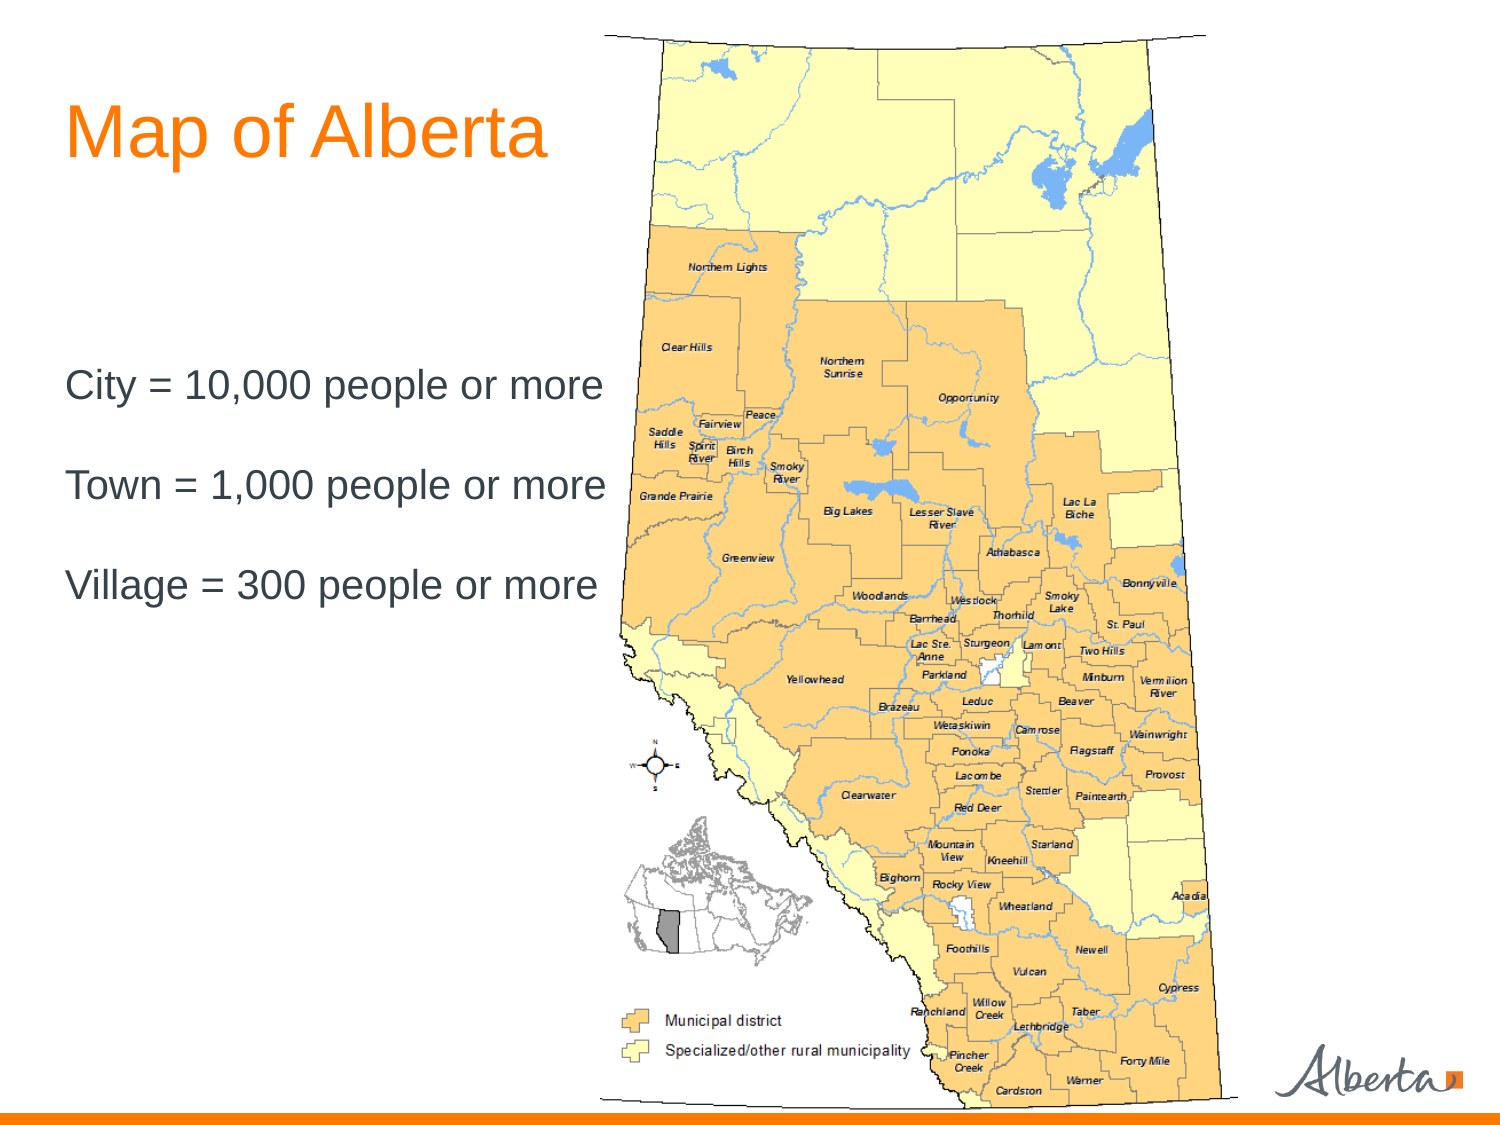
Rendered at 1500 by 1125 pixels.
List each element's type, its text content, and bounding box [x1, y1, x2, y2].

picture [599, 35, 1238, 1113]
text_box City = 10,000 people or more Town = 1,000 people or more Village = 300 people or more [49, 350, 594, 615]
picture [1275, 1044, 1463, 1097]
text_box Map of Alberta [50, 74, 594, 180]
